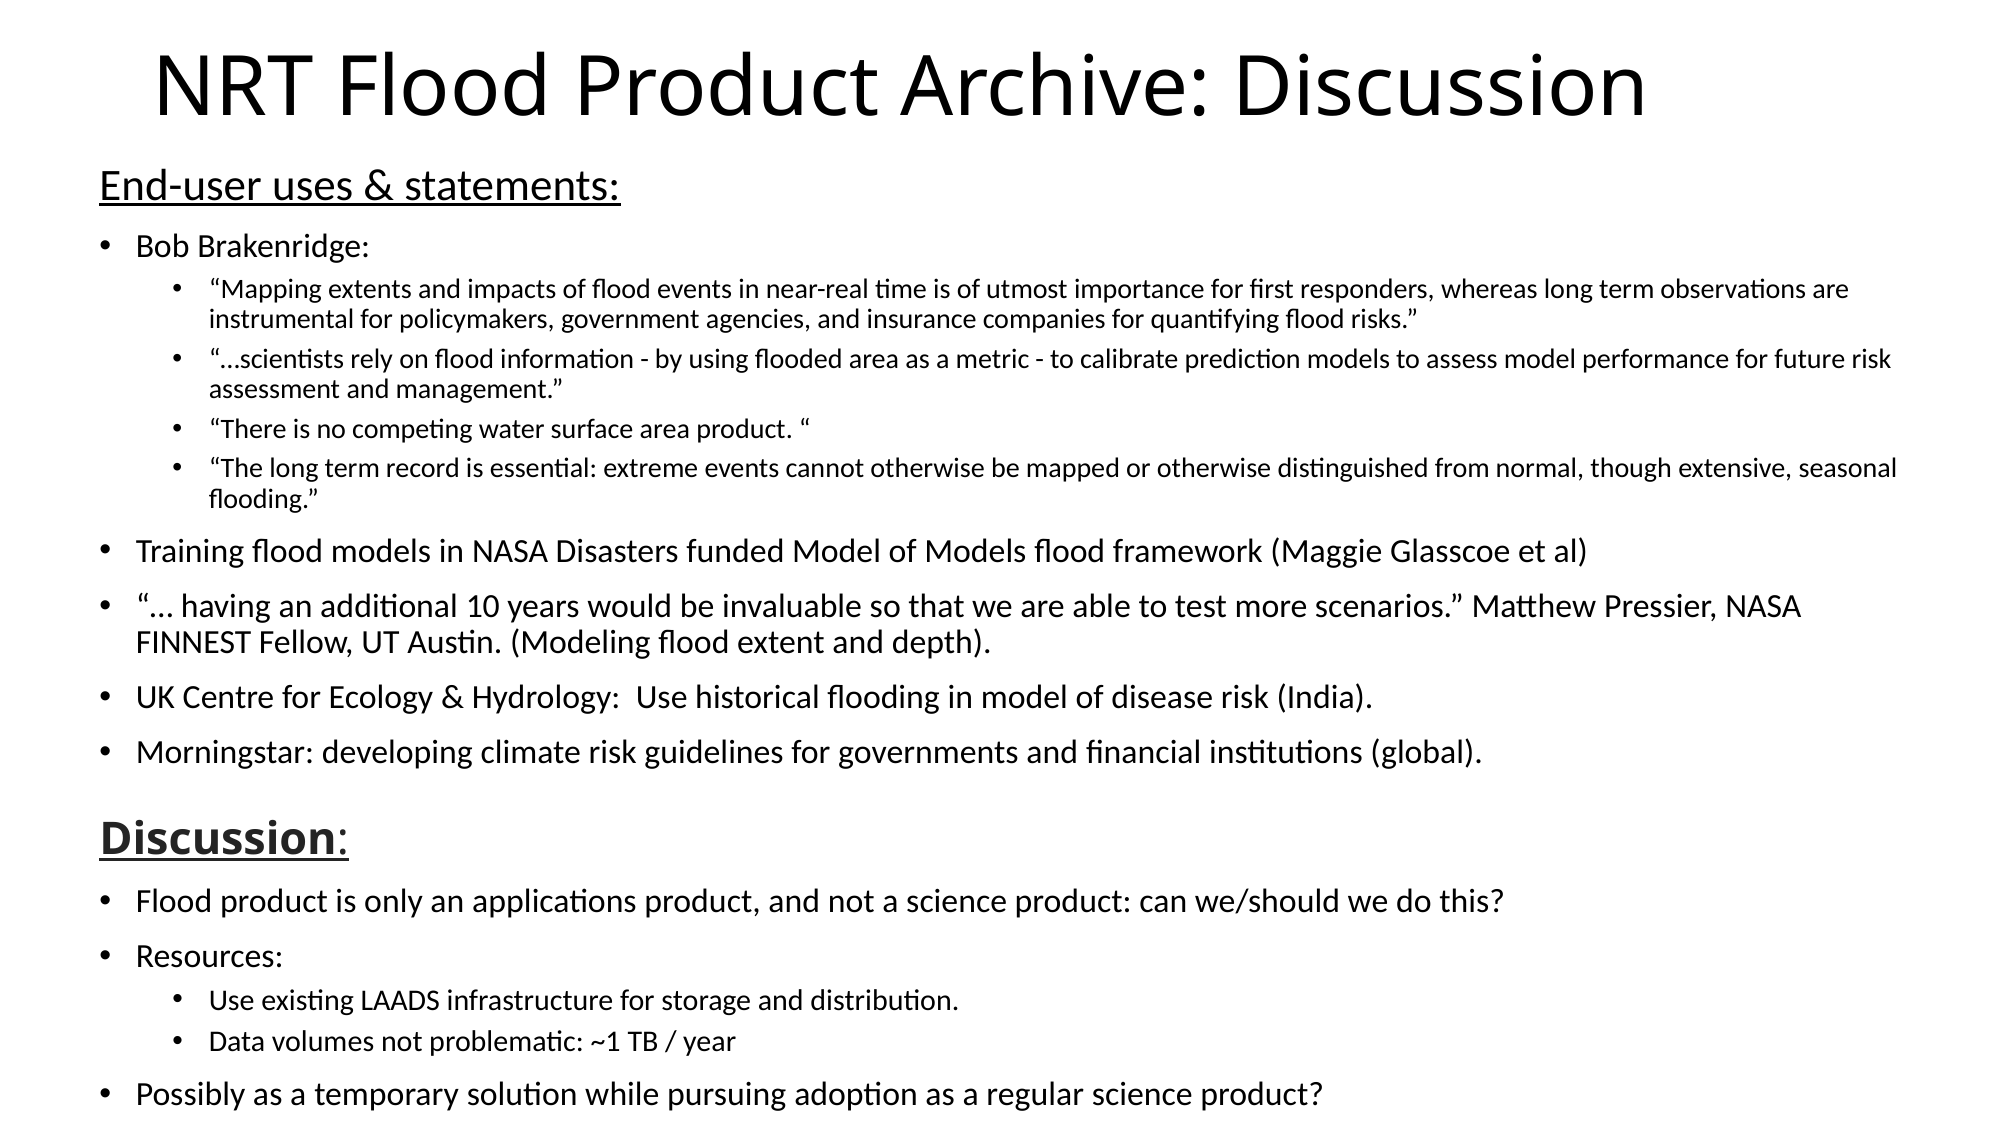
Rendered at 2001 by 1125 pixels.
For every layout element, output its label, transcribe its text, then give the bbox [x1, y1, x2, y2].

list End-user uses & statements: Bob Brakenridge: “Mapping extents and impacts of flood events in near-real time is of utmost importance for first responders, whereas long term observations are instrumental for policymakers, government agencies, and insurance companies for quantifying flood risks.” “…scientists rely on flood information - by using flooded area as a metric - to calibrate prediction models to assess model performance for future risk assessment and management.” “There is no competing water surface area product. “ “The long term record is essential: extreme events cannot otherwise be mapped or otherwise distinguished from normal, though extensive, seasonal flooding.” Training flood models in NASA Disasters funded Model of Models flood framework (Maggie Glasscoe et al) “… having an additional 10 years would be invaluable so that we are able to test more scenarios.” Matthew Pressier, NASA FINNEST Fellow, UT Austin. (Modeling flood extent and depth). UK Centre for Ecology & Hydrology: Use historical flooding in model of disease risk (India). Morningstar: developing climate risk guidelines for governments and financial institutions (global). Discussion: Flood product is only an applications product, and not a science product: can we/should we do this? Resources: Use existing LAADS infrastructure for storage and distribution. Data volumes not problematic: ~1 TB / year Possibly as a temporary solution while pursuing adoption as a regular science product? [84, 153, 1934, 1124]
title NRT Flood Product Archive: Discussion [137, 1, 1863, 153]
